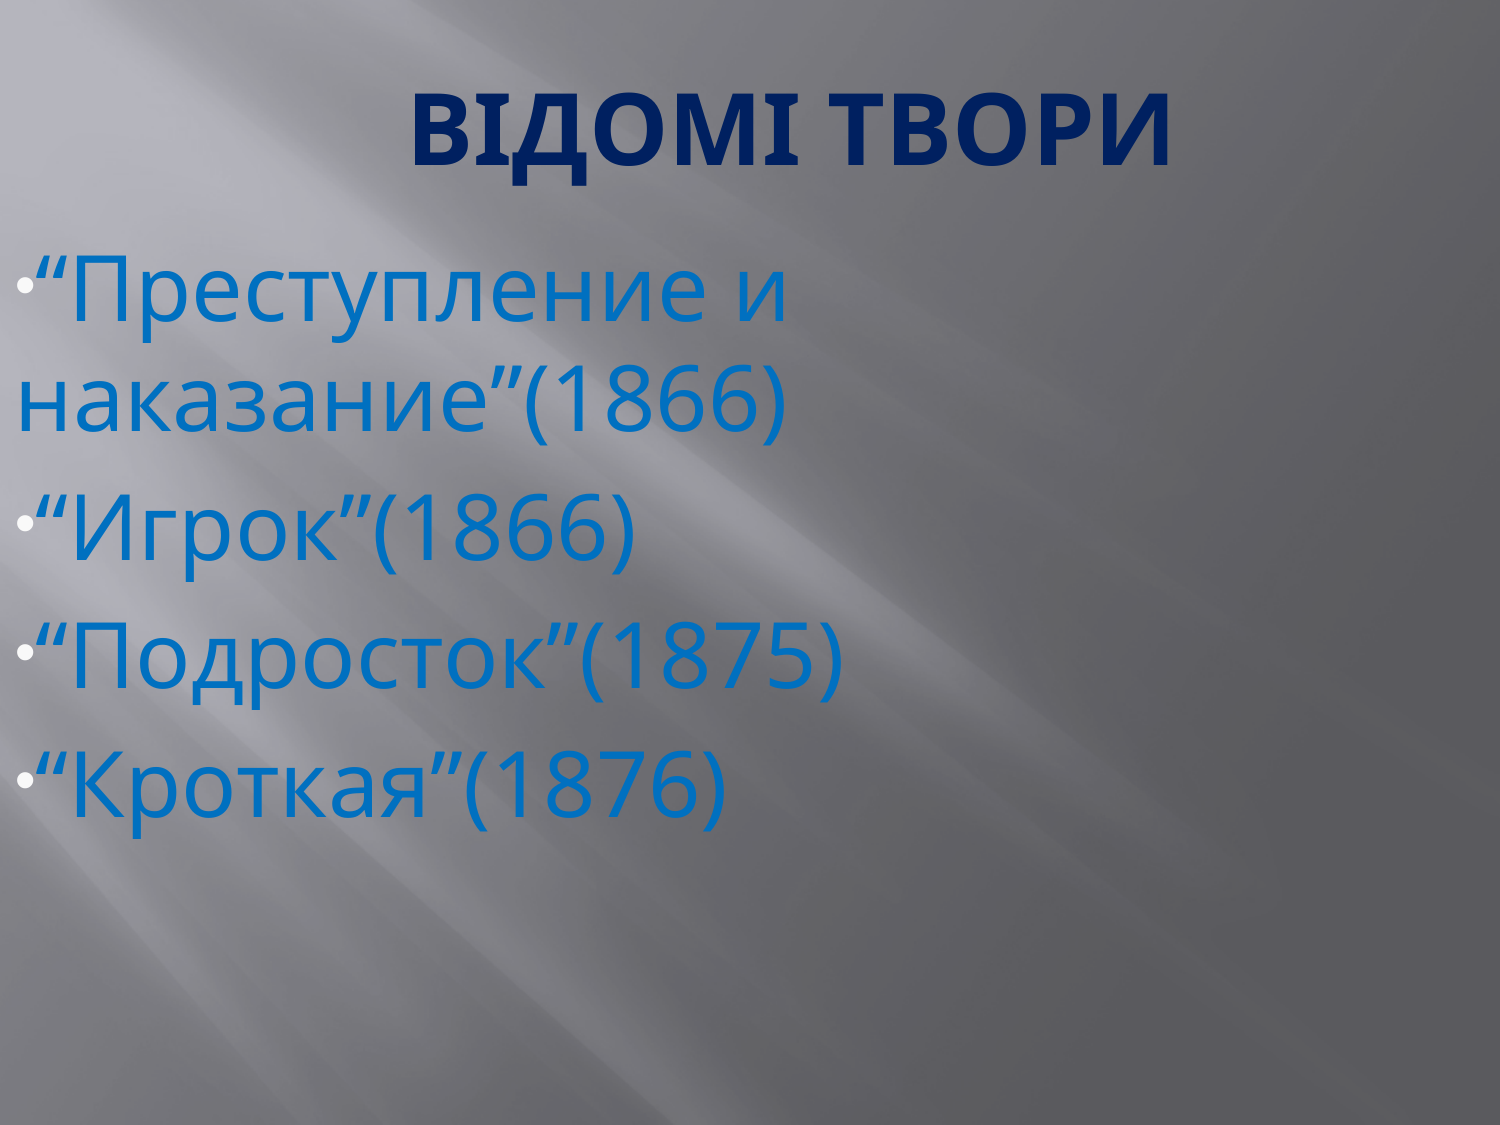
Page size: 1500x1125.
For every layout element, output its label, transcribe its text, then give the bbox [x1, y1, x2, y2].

title Відомі твори [117, 0, 1468, 186]
subtitle “Преступление и наказание”(1866) “Игрок”(1866) “Подросток”(1875) “Кроткая”(1876) [0, 222, 1500, 1125]
